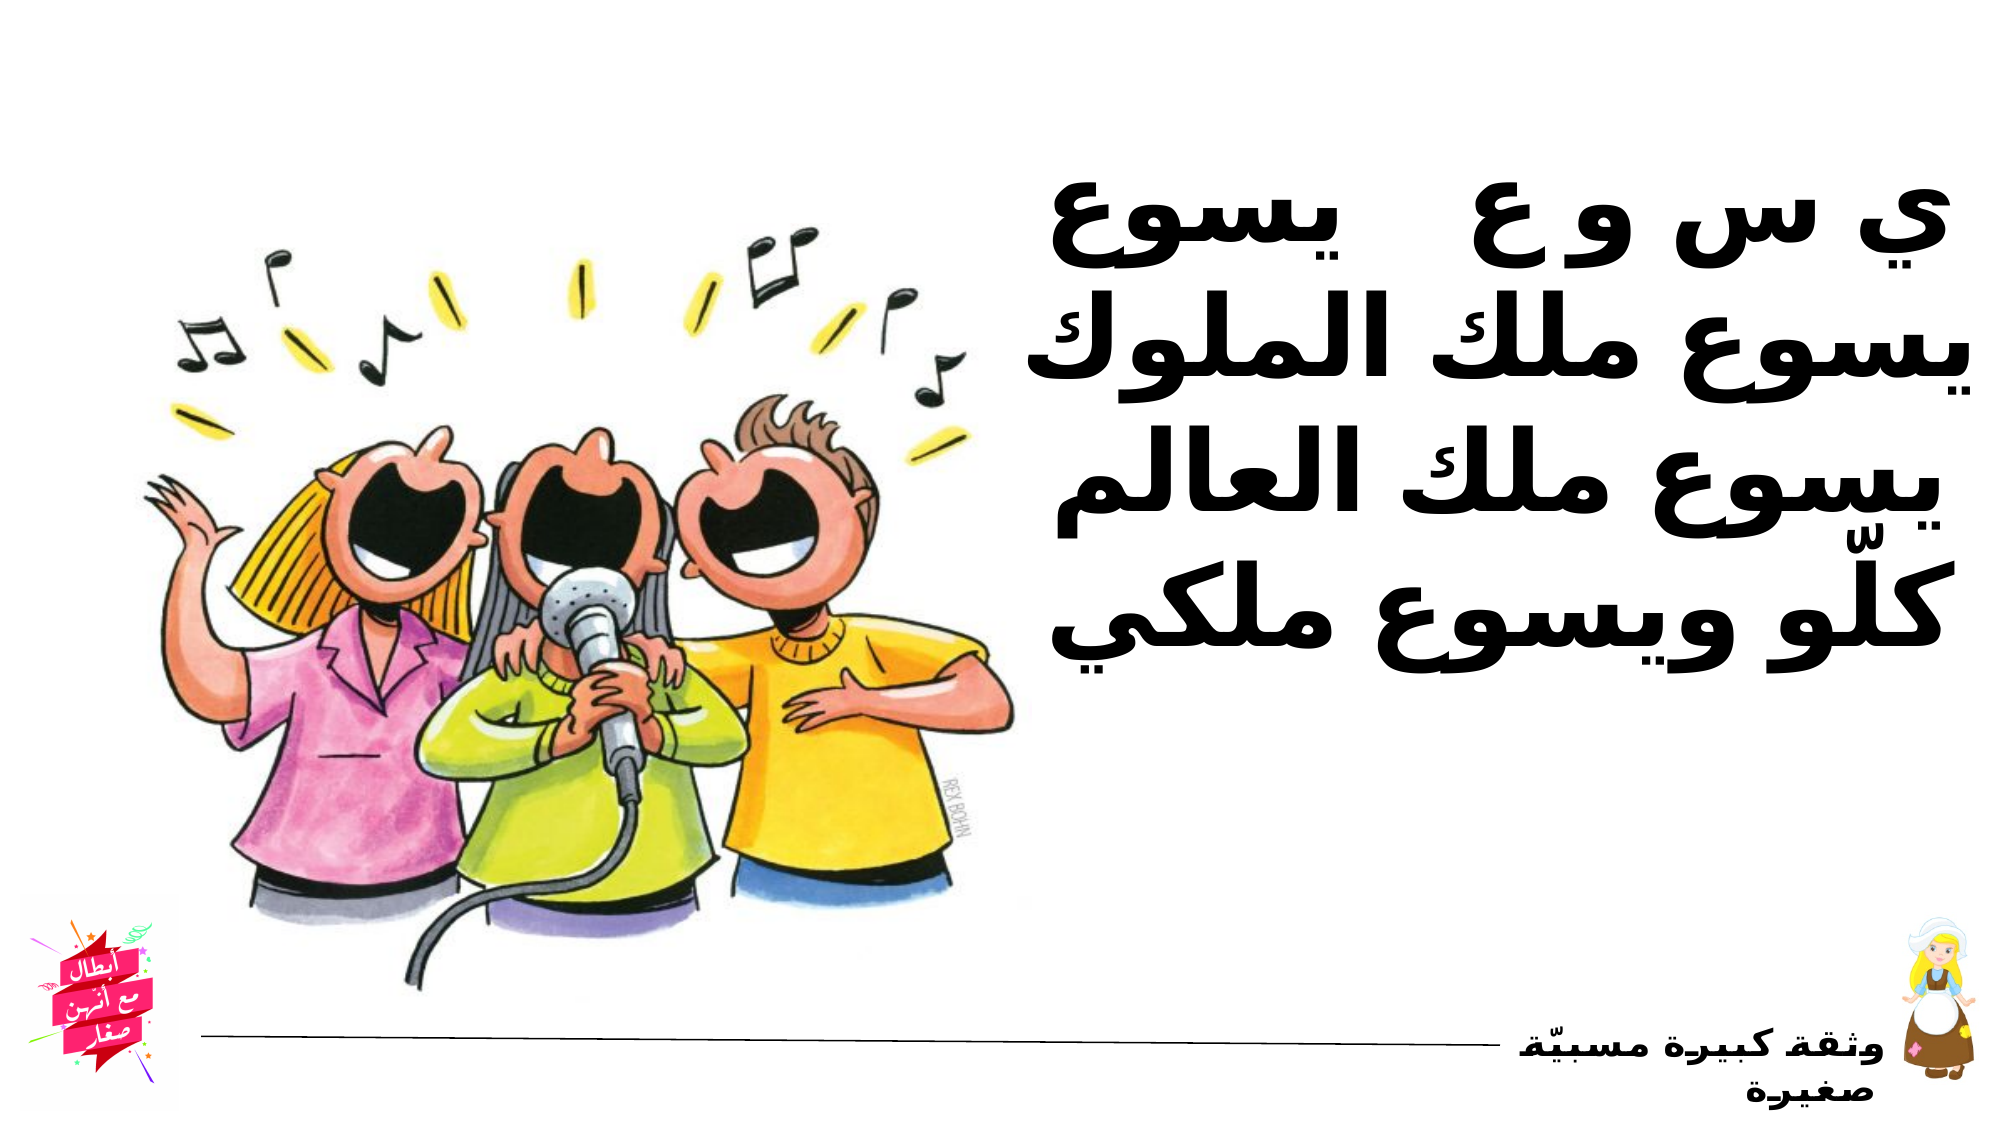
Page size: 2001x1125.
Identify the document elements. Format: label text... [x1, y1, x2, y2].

picture [1890, 912, 1989, 1085]
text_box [200, 1036, 1501, 1046]
picture [20, 222, 1032, 1112]
text_box ي س و ع يسوع يسوع ملك الملوك يسوع ملك العالم كلّو ويسوع ملكي [984, 121, 2000, 677]
text_box وثقة كبيرة مسبيّة صغيرة [1453, 1011, 1904, 1125]
